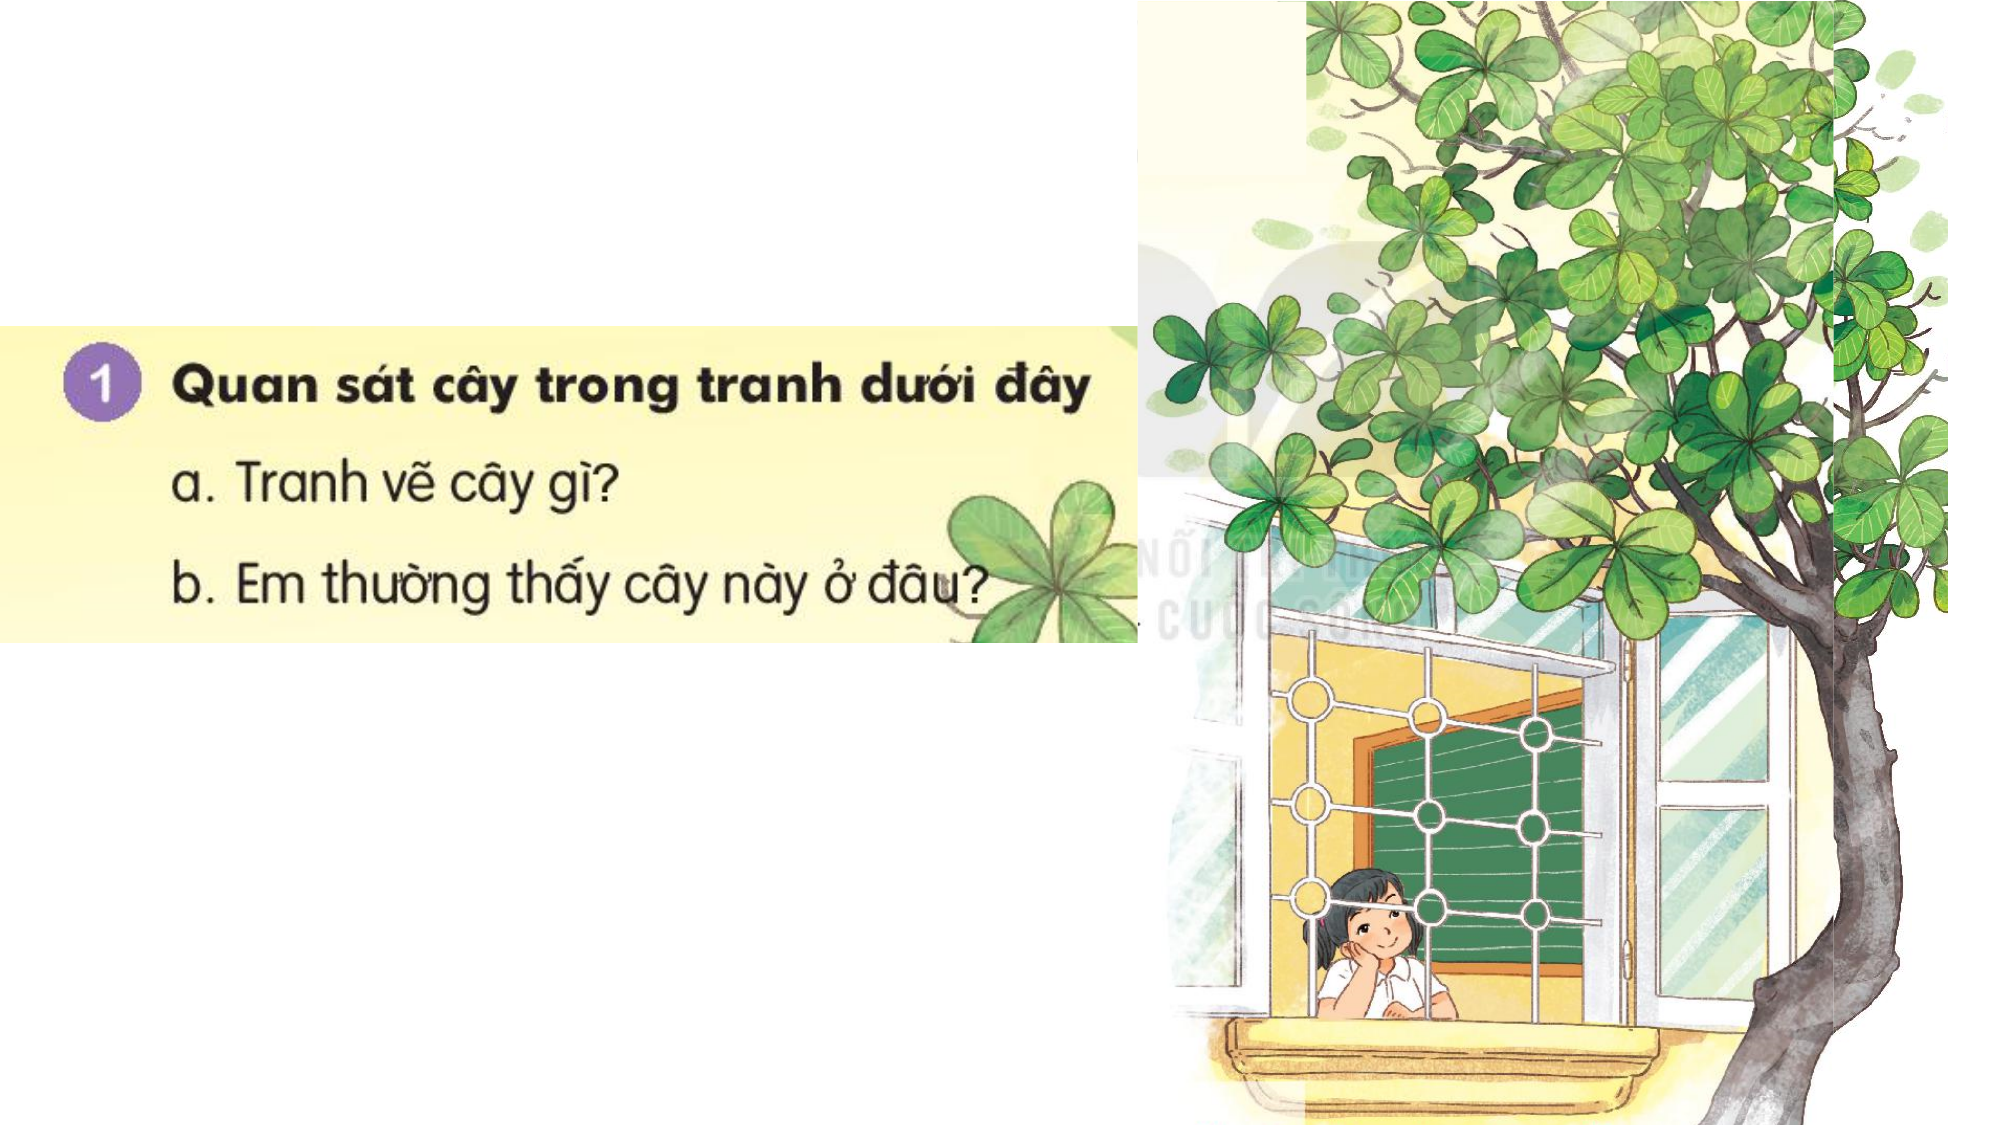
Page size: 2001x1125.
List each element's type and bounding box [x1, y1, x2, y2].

picture [0, 326, 1137, 643]
text_box [1137, 0, 1948, 1125]
